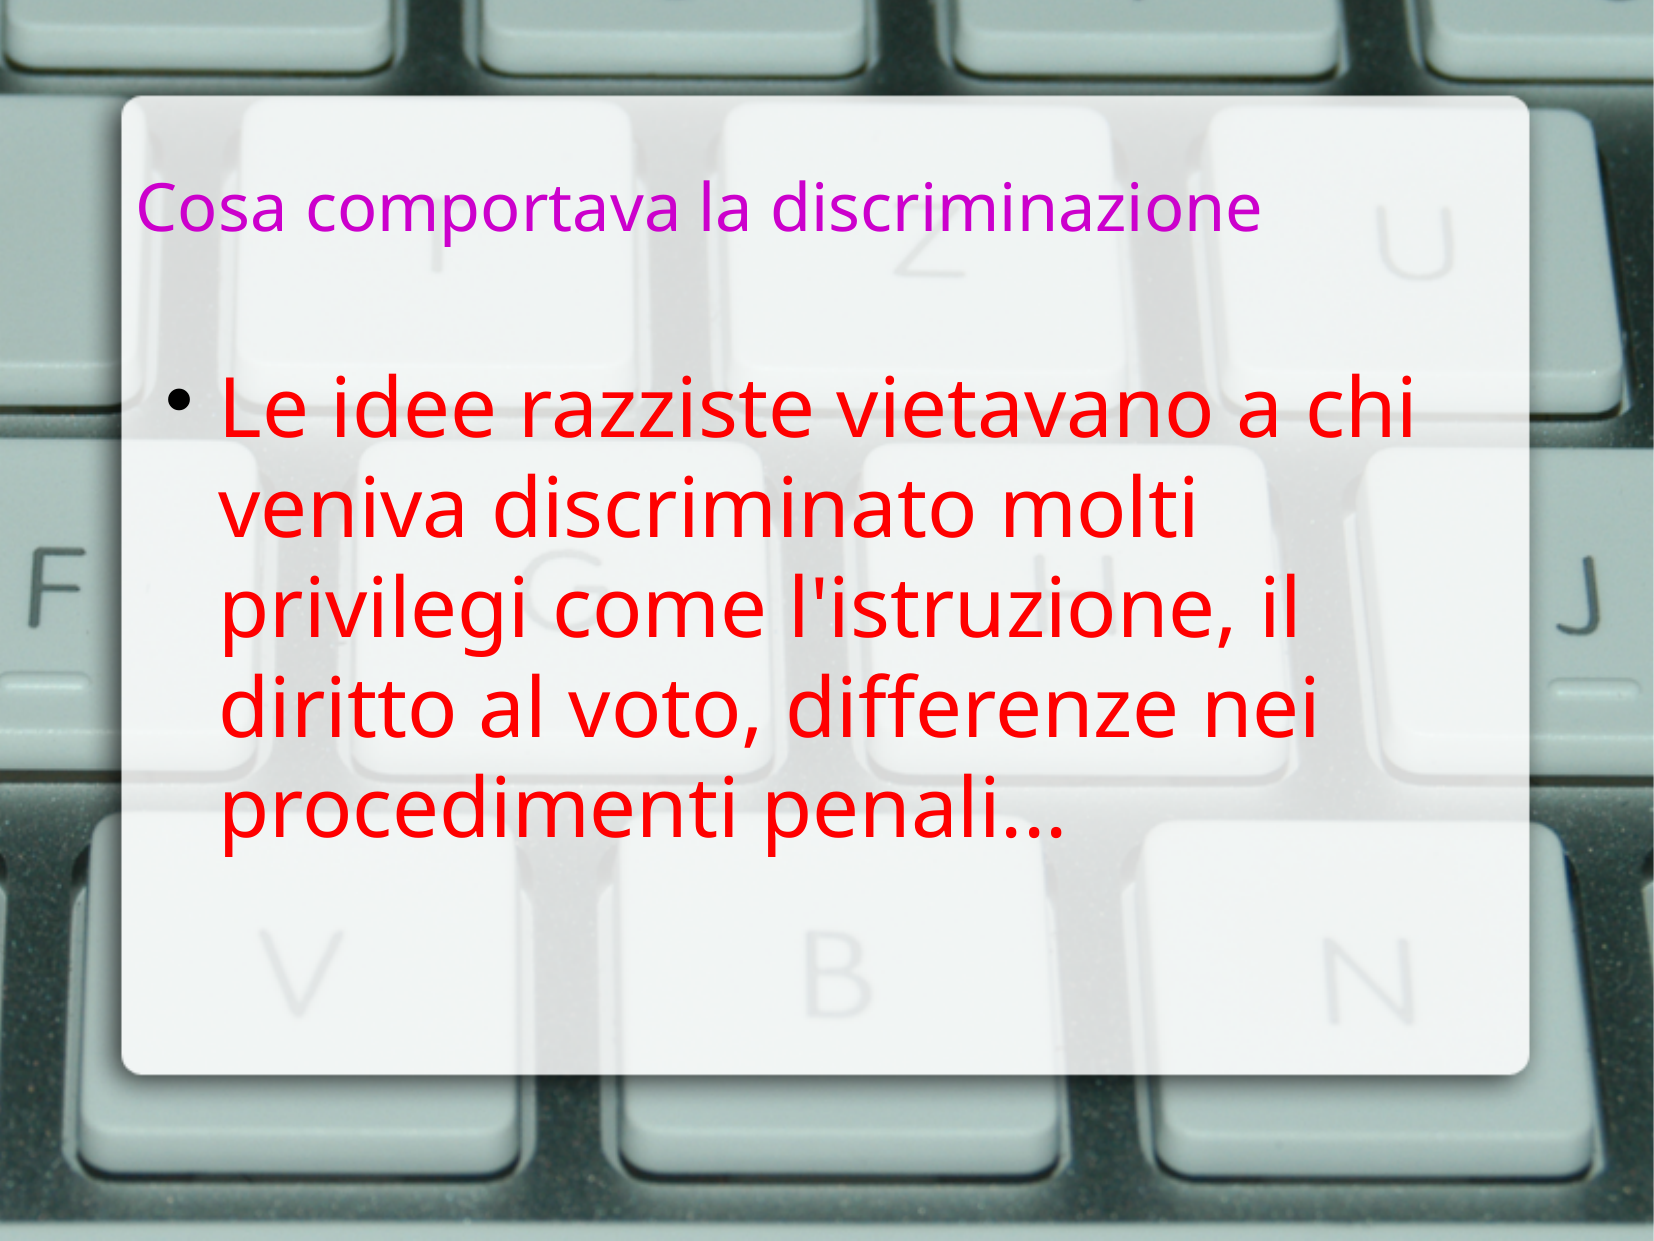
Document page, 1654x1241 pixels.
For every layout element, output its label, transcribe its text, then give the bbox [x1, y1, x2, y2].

text_box Cosa comportava la discriminazione [135, 117, 1506, 325]
picture [0, 0, 1654, 1241]
text_box Le idee razziste vietavano a chi veniva discriminato molti privilegi come l'istruzione, il diritto al voto, differenze nei procedimenti penali... [147, 354, 1506, 1063]
